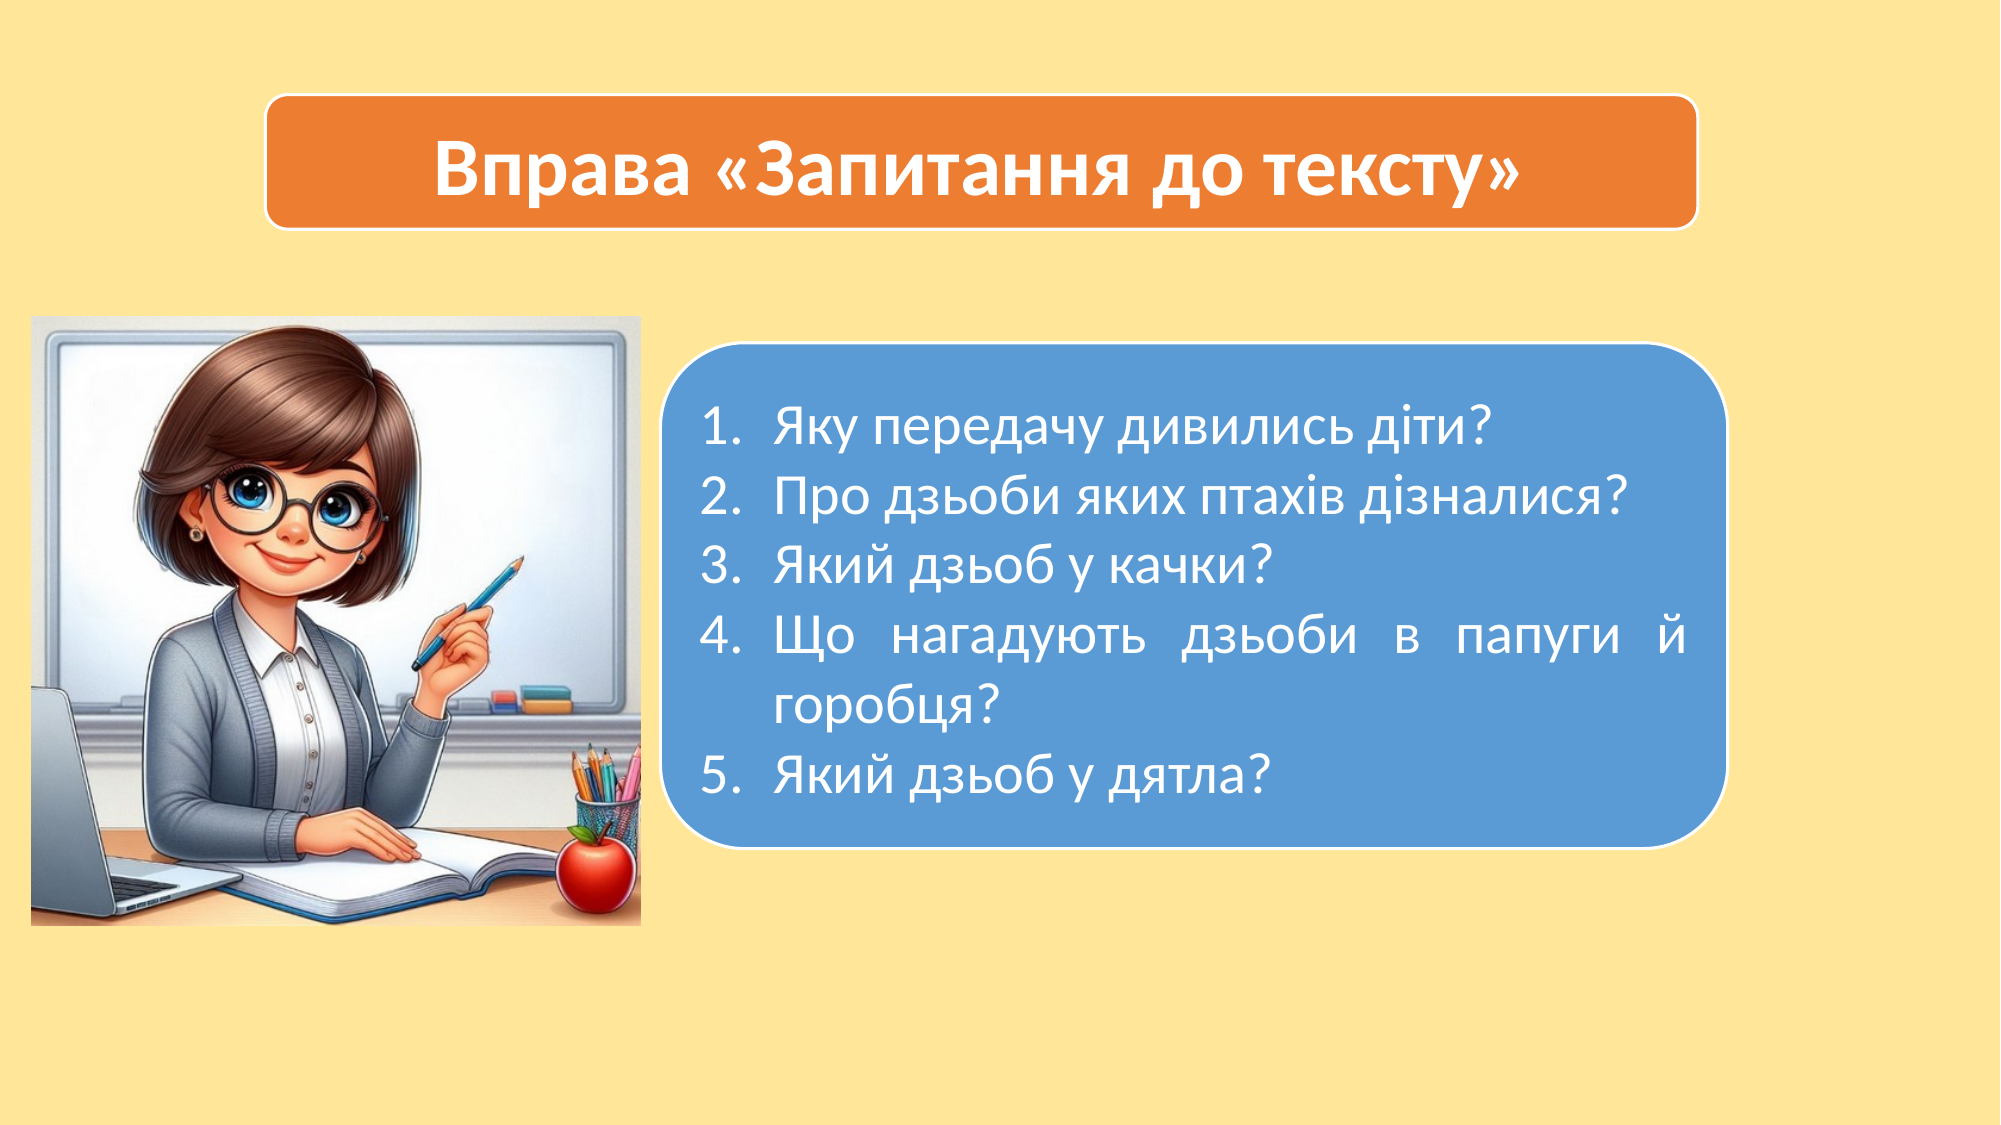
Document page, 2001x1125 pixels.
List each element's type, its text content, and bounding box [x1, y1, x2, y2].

text_box Яку передачу дивились діти? Про дзьоби яких птахів дізналися? Який дзьоб у качки? Що нагадують дзьоби в папуги й горобця? Який дзьоб у дятла? [658, 341, 1730, 851]
picture [31, 316, 641, 926]
text_box Вправа «Запитання до тексту» [263, 93, 1700, 231]
